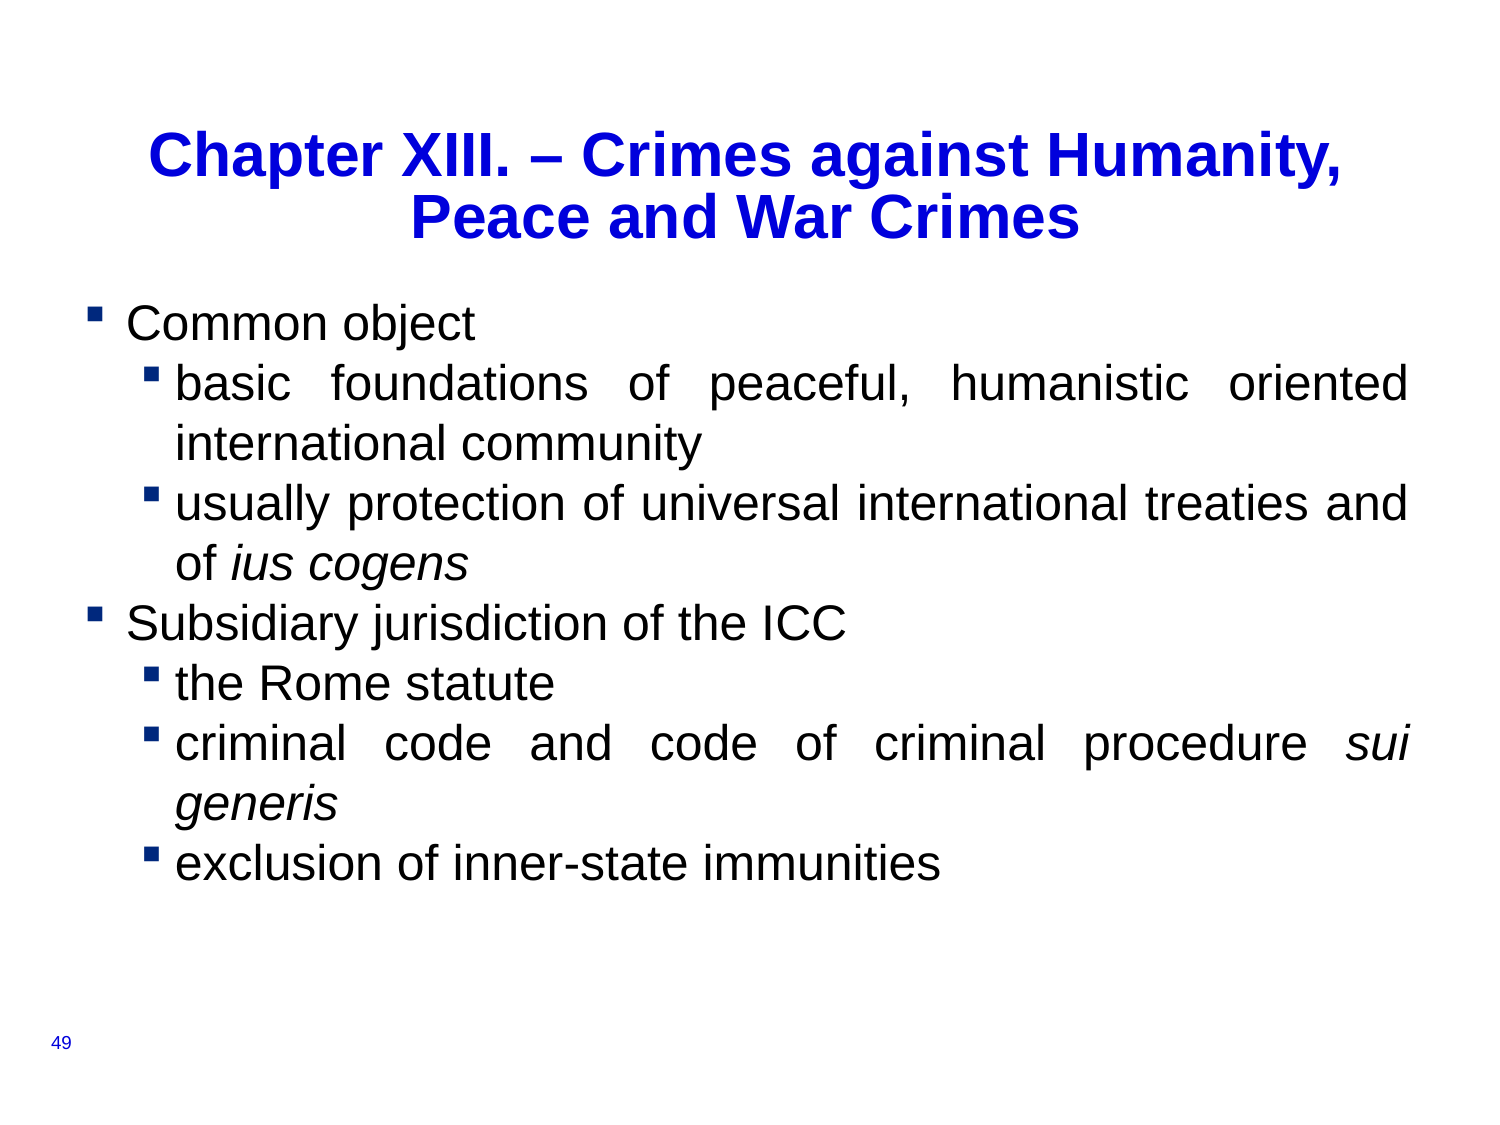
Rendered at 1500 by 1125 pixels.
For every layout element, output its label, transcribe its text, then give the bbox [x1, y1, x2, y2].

title Chapter XIII. – Crimes against Humanity, Peace and War Crimes [82, 126, 1410, 262]
slide_number 49 [50, 1021, 82, 1063]
list Common object basic foundations of peaceful, humanistic oriented international community usually protection of universal international treaties and of ius cogens Subsidiary jurisdiction of the ICC the Rome statute criminal code and code of criminal procedure sui generis exclusion of inner-state immunities [83, 290, 1410, 966]
